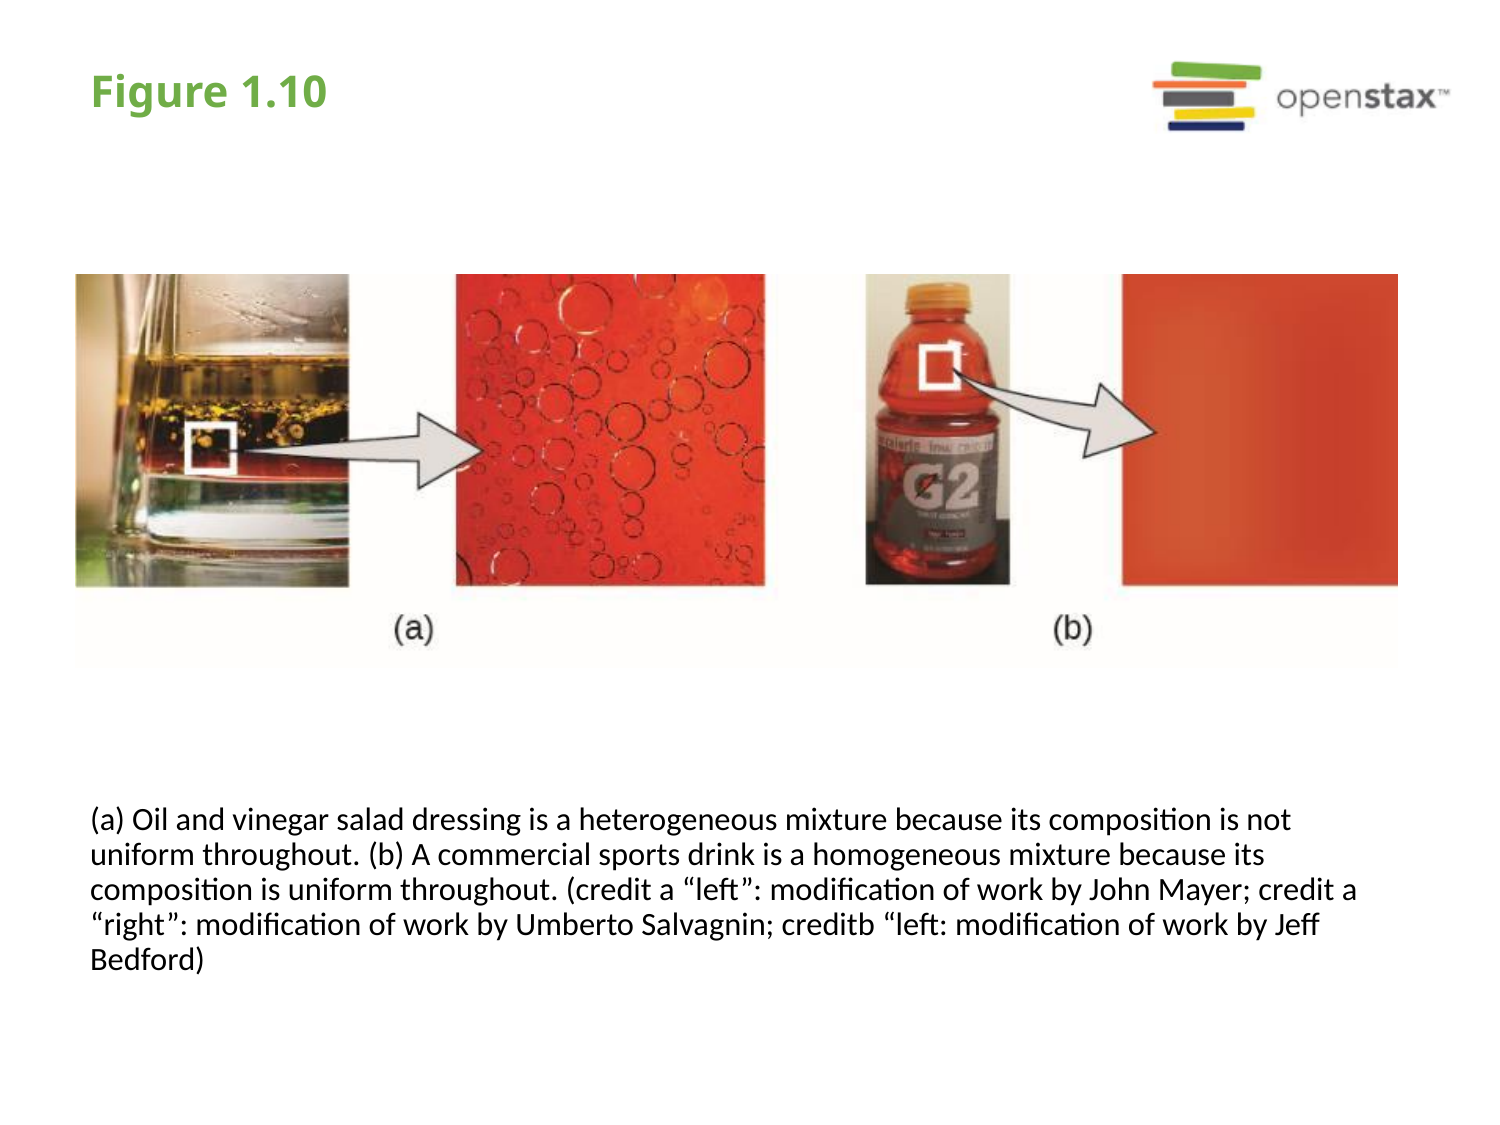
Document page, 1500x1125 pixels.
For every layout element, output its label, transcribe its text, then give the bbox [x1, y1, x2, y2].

picture [1398, 59, 1452, 134]
title Figure 1.10 [75, 39, 1398, 148]
picture [74, 184, 1398, 759]
list (a) Oil and vinegar salad dressing is a heterogeneous mixture because its composition is not uniform throughout. (b) A commercial sports drink is a homogeneous mixture because its composition is uniform throughout. (credit a “left”: modification of work by John Mayer; credit a “right”: modification of work by Umberto Salvagnin; creditb “left: modification of work by Jeff Bedford) [75, 794, 1398, 986]
